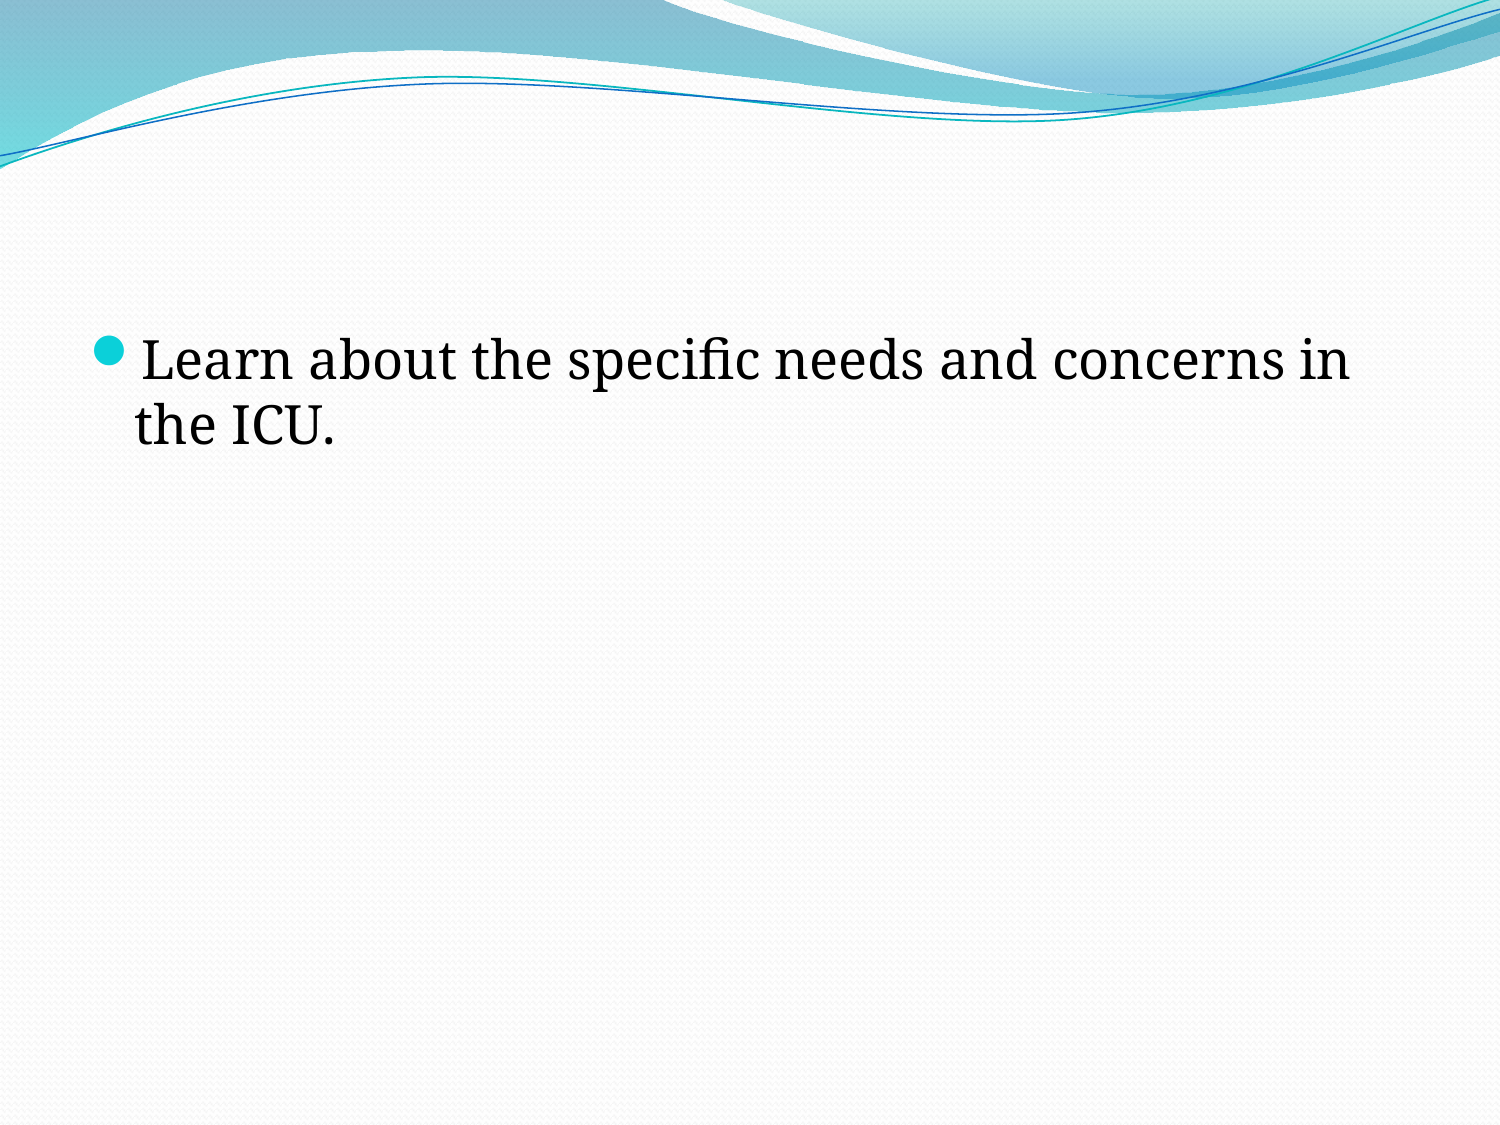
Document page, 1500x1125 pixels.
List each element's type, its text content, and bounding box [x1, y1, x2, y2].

list Learn about the specific needs and concerns in the ICU. [75, 317, 1425, 1038]
